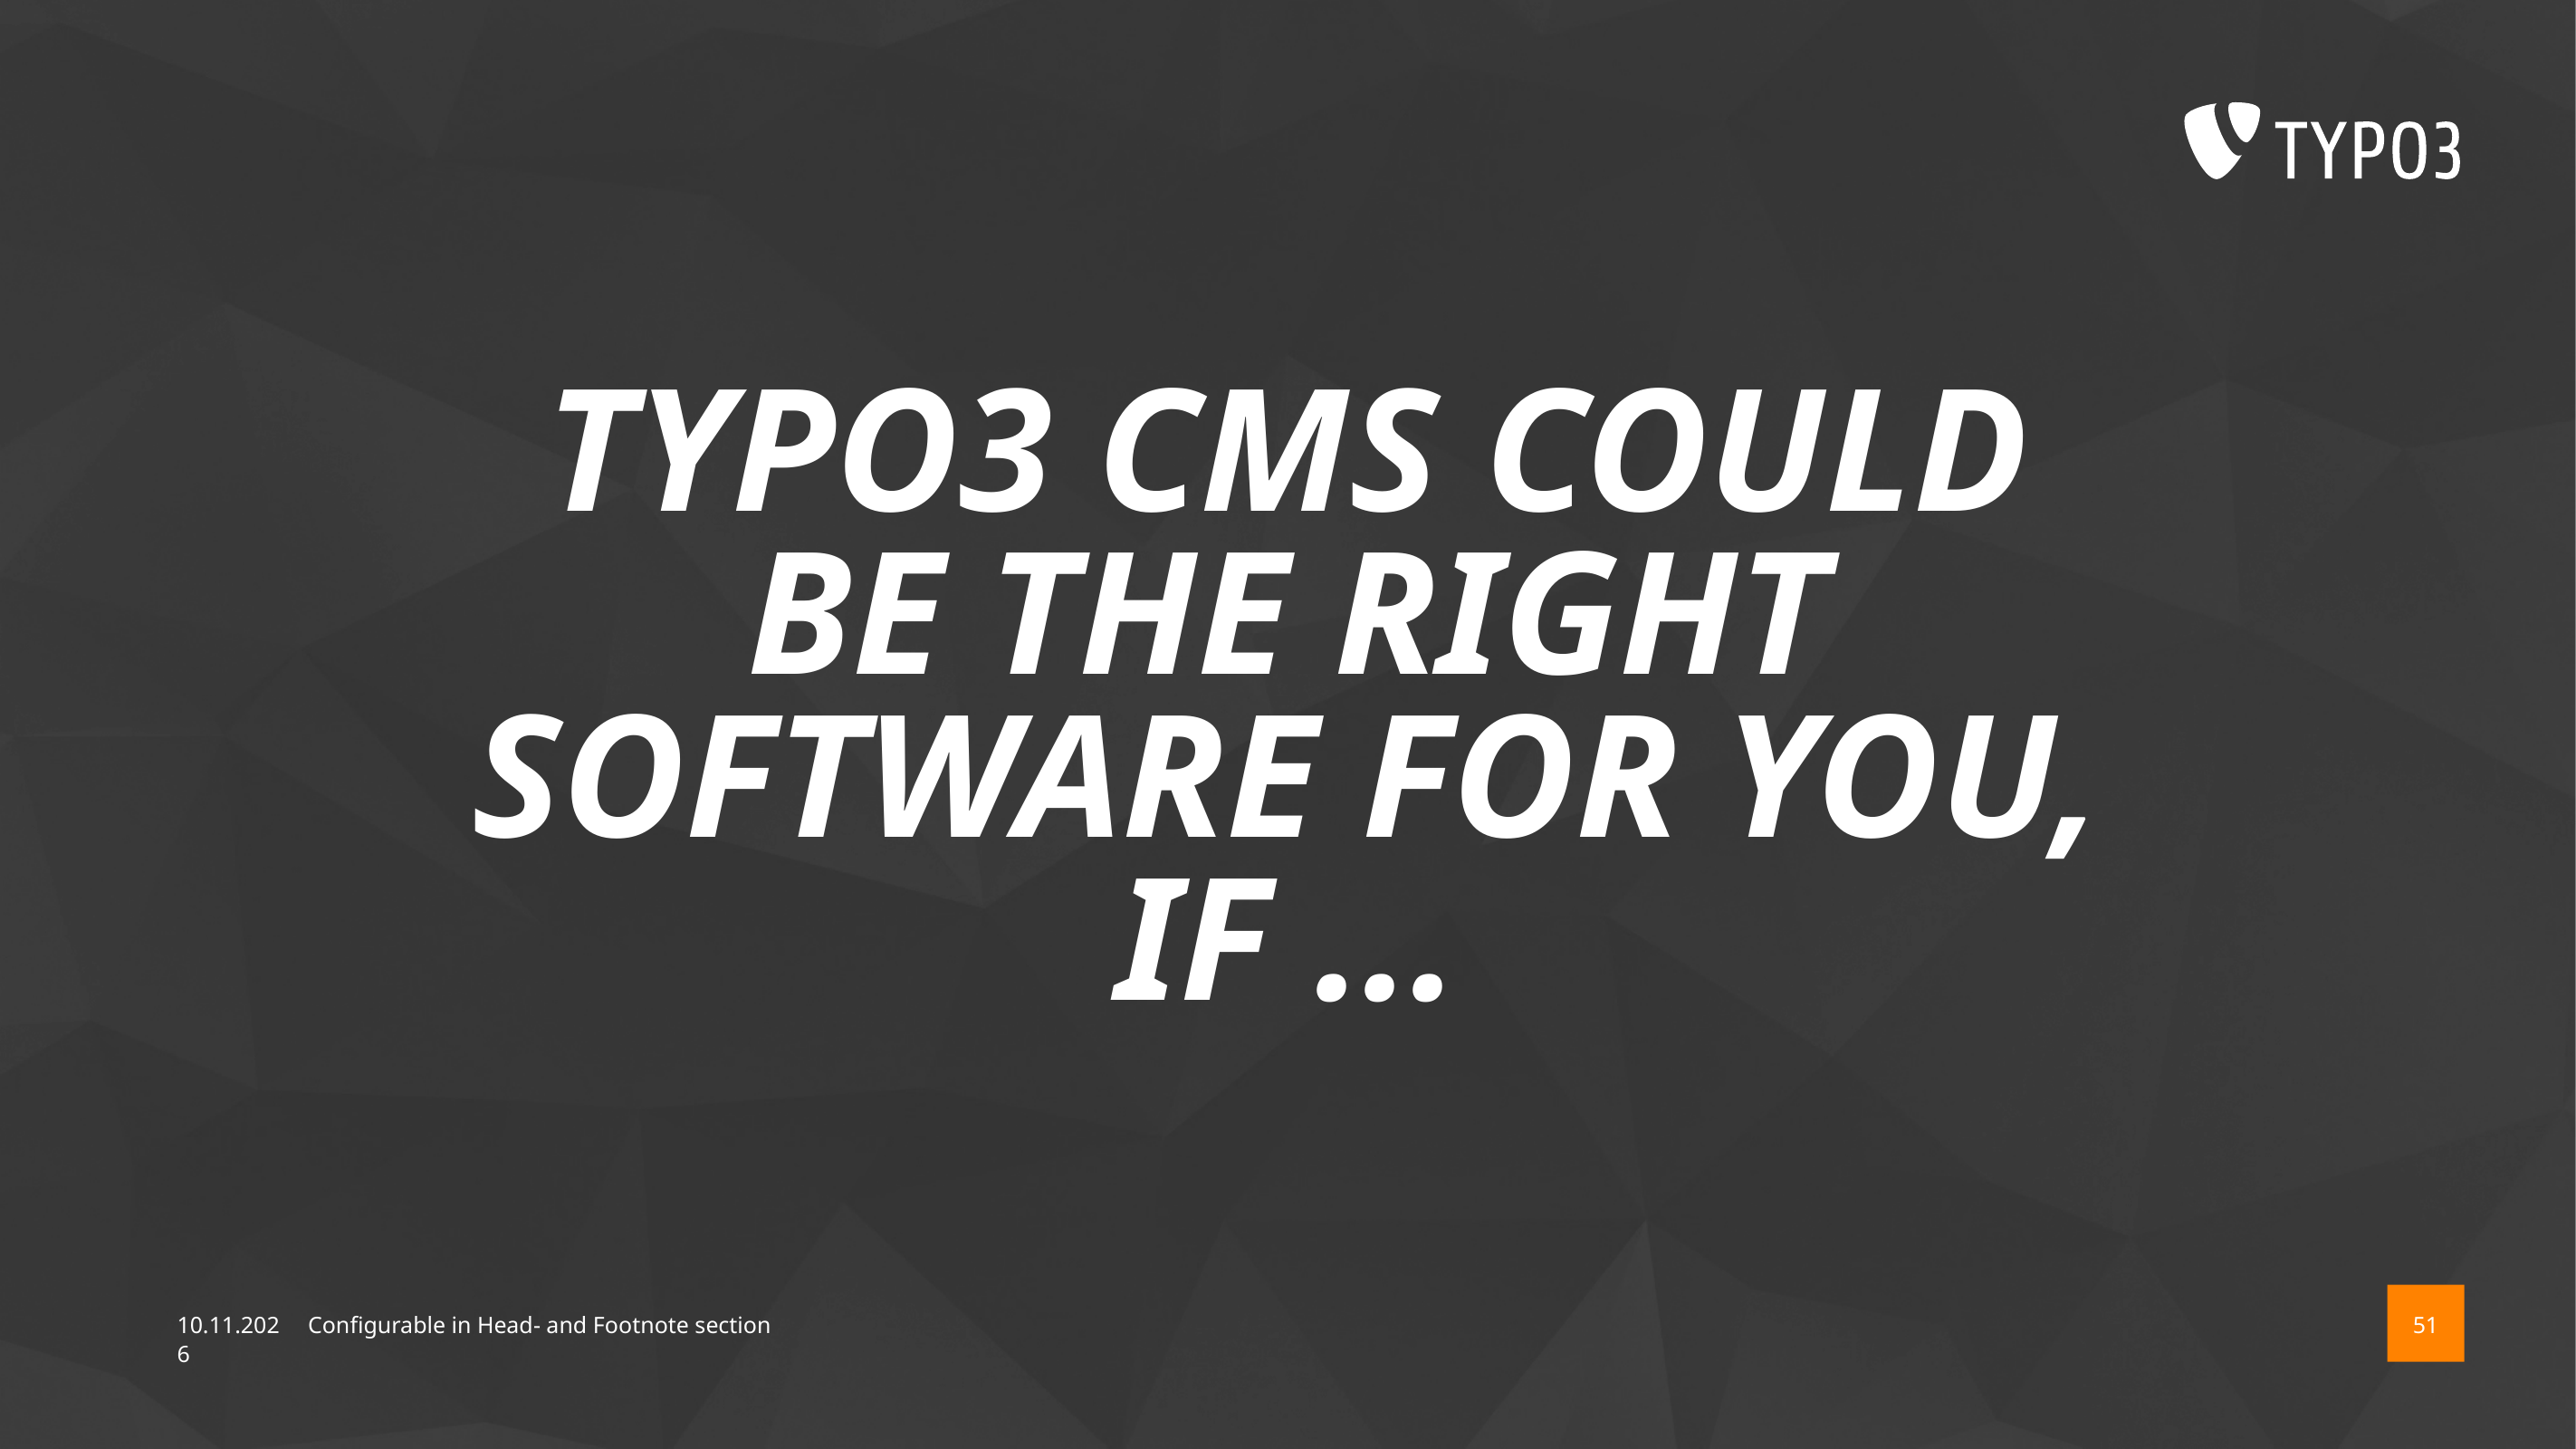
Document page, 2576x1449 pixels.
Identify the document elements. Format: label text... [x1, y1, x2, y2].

title TYPO3 CMS could be the right software for you, if ... [466, 150, 2109, 1263]
footer Configurable in Head- and Footnote section [308, 1284, 1288, 1362]
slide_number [177, 1284, 287, 1362]
slide_number 51 [2387, 1284, 2465, 1362]
picture [0, 0, 2576, 1449]
